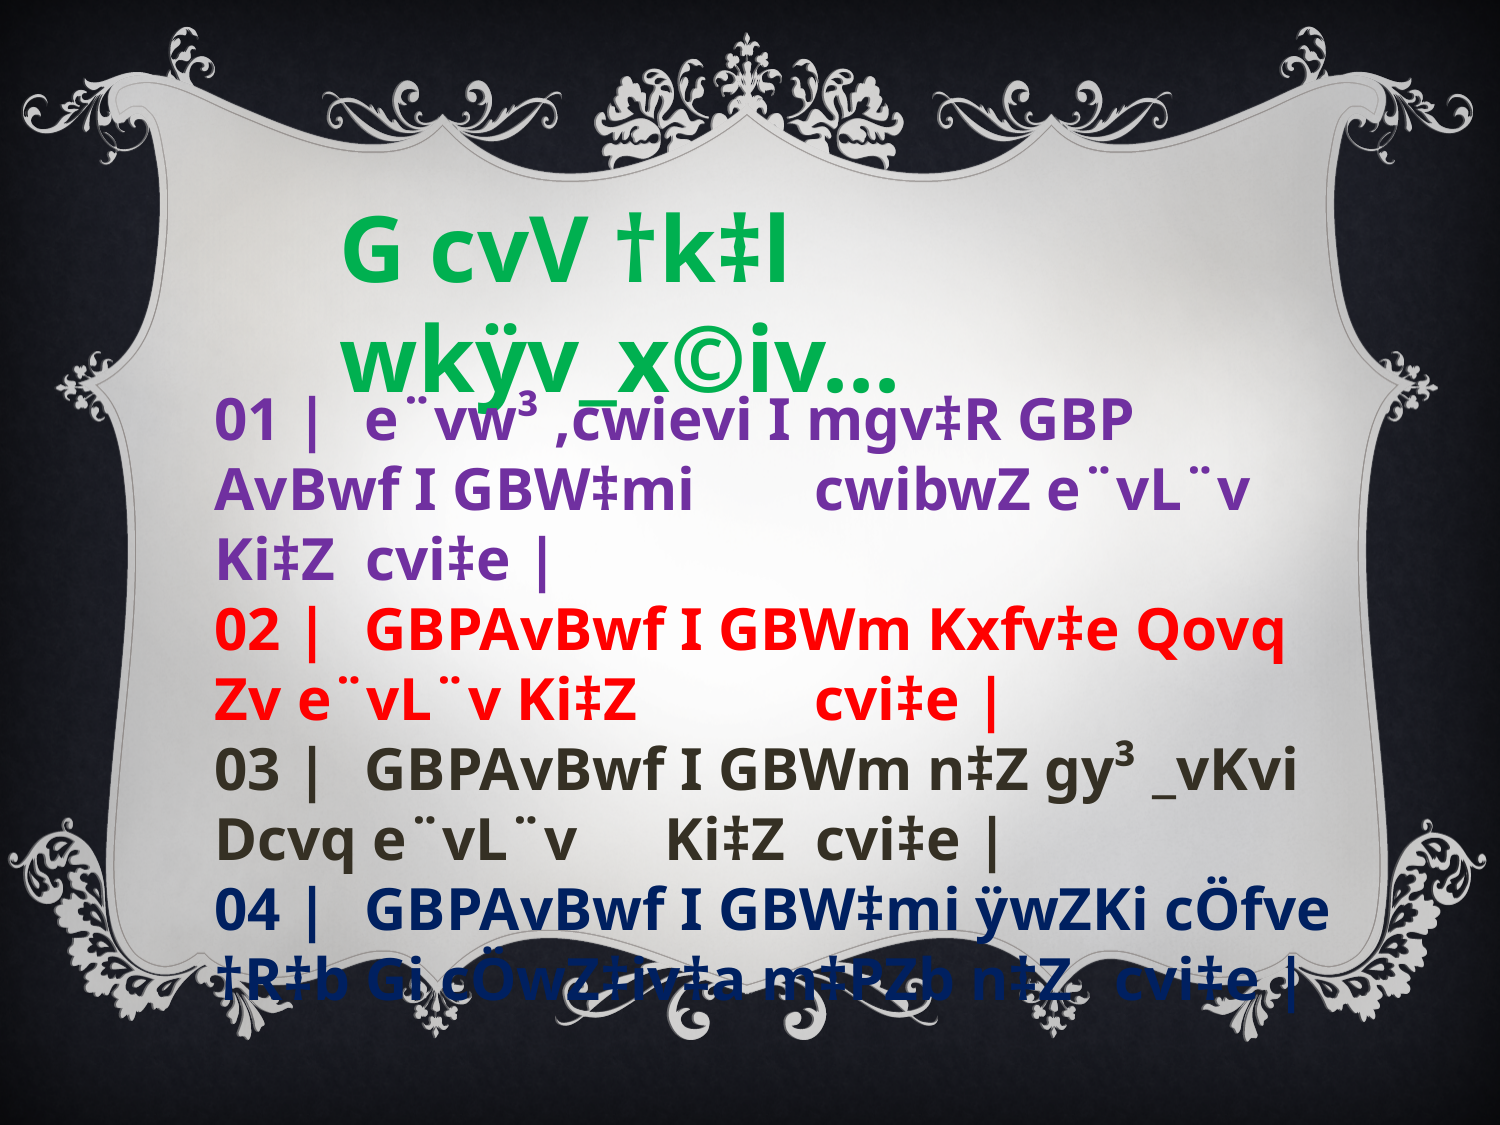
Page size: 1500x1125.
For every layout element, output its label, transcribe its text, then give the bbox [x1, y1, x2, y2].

text_box 01 | e¨vw³ ,cwievi I mgv‡R GBP AvBwf I GBW‡mi cwibwZ e¨vL¨v Ki‡Z cvi‡e | 02 | GBPAvBwf I GBWm Kxfv‡e Qovq Zv e¨vL¨v Ki‡Z cvi‡e | 03 | GBPAvBwf I GBWm n‡Z gy³ _vKvi Dcvq e¨vL¨v Ki‡Z cvi‡e | 04 | GBPAvBwf I GBW‡mi ÿwZKi cÖfve †R‡b Gi cÖwZ‡iv‡a m‡PZb n‡Z cvi‡e | [200, 375, 1350, 1020]
text_box G cvV †k‡l wkÿv_x©iv... [325, 183, 1126, 375]
picture [0, 0, 1500, 1125]
